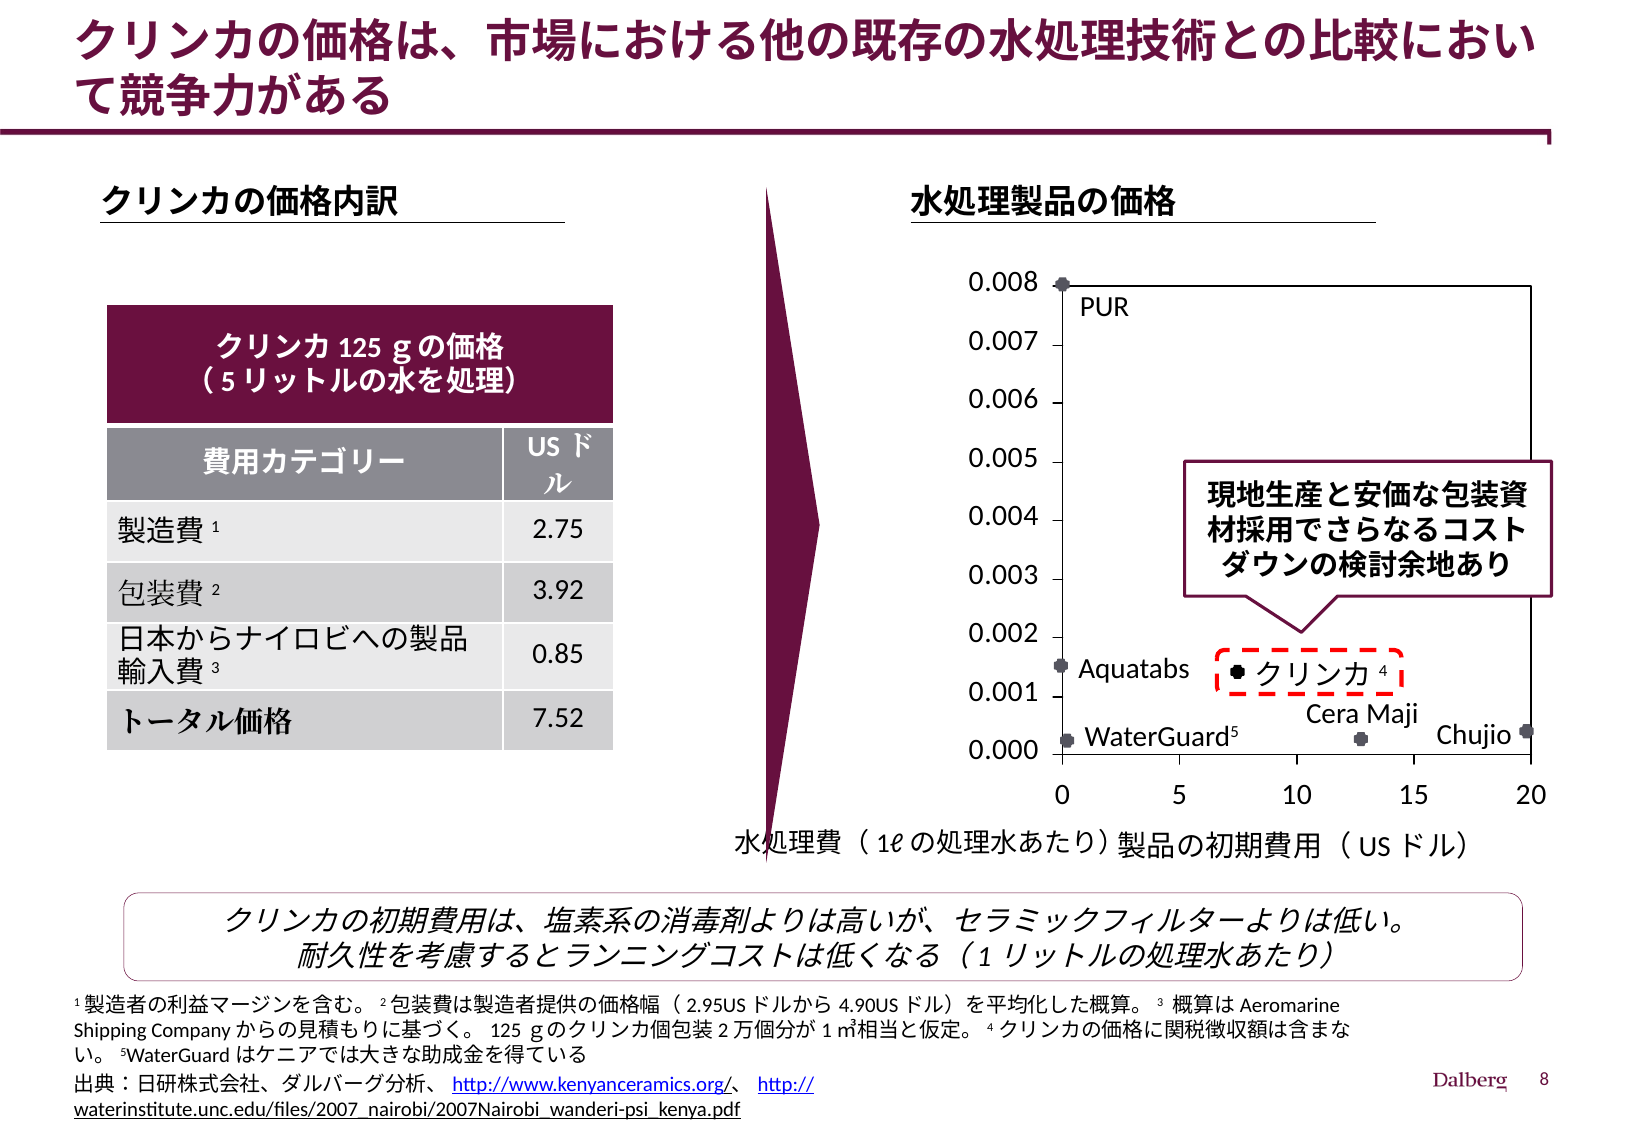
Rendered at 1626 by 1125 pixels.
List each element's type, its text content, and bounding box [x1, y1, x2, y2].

table_cell 包装費2 [107, 563, 502, 622]
table_cell 2.75 [504, 502, 613, 561]
list 1製造者の利益マージンを含む。2包装費は製造者提供の価格幅（2.95USドルから4.90USドル）を平均化した概算。3 概算はAeromarine Shipping Companyからの見積もりに基づく。125ｇのクリンカ個包装2万個分が1㎥相当と仮定。4クリンカの価格に関税徴収額は含まない。5WaterGuardはケニアでは大きな助成金を得ている 出典：日研株式会社、ダルバーグ分析、http://www.kenyanceramics.org/、http://waterinstitute.unc.edu/files/2007_nairobi/2007Nairobi_wanderi-psi_kenya.pdf [73, 1057, 1413, 1121]
picture [0, 125, 1625, 146]
picture [1433, 1072, 1507, 1092]
text_box 水処理製品の価格 [910, 180, 1523, 221]
table_header クリンカ125ｇの価格 （5リットルの水を処理） [107, 305, 613, 423]
text_box クリンカの価格内訳 [100, 180, 713, 221]
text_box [949, 230, 1566, 852]
text_box 水処理費（1ℓの処理水あたり） [910, 228, 948, 859]
table_cell 製造費1 [107, 502, 502, 561]
table_cell USドル [504, 428, 613, 500]
table_cell 日本からナイロビへの製品輸入費3 [107, 624, 502, 689]
text_box [764, 185, 822, 865]
title クリンカの価格は、市場における他の既存の水処理技術との比較において競争力がある [73, 22, 1552, 123]
table_cell 費用カテゴリー [107, 428, 502, 500]
table_cell 7.52 [504, 691, 613, 750]
table_cell 0.85 [504, 624, 613, 689]
table_cell 3.92 [504, 563, 613, 622]
text_box クリンカの初期費用は、塩素系の消毒剤よりは高いが、セラミックフィルターよりは低い。 耐久性を考慮するとランニングコストは低くなる（1リットルの処理水あたり） [121, 890, 1525, 984]
table_cell トータル価格 [107, 691, 502, 750]
